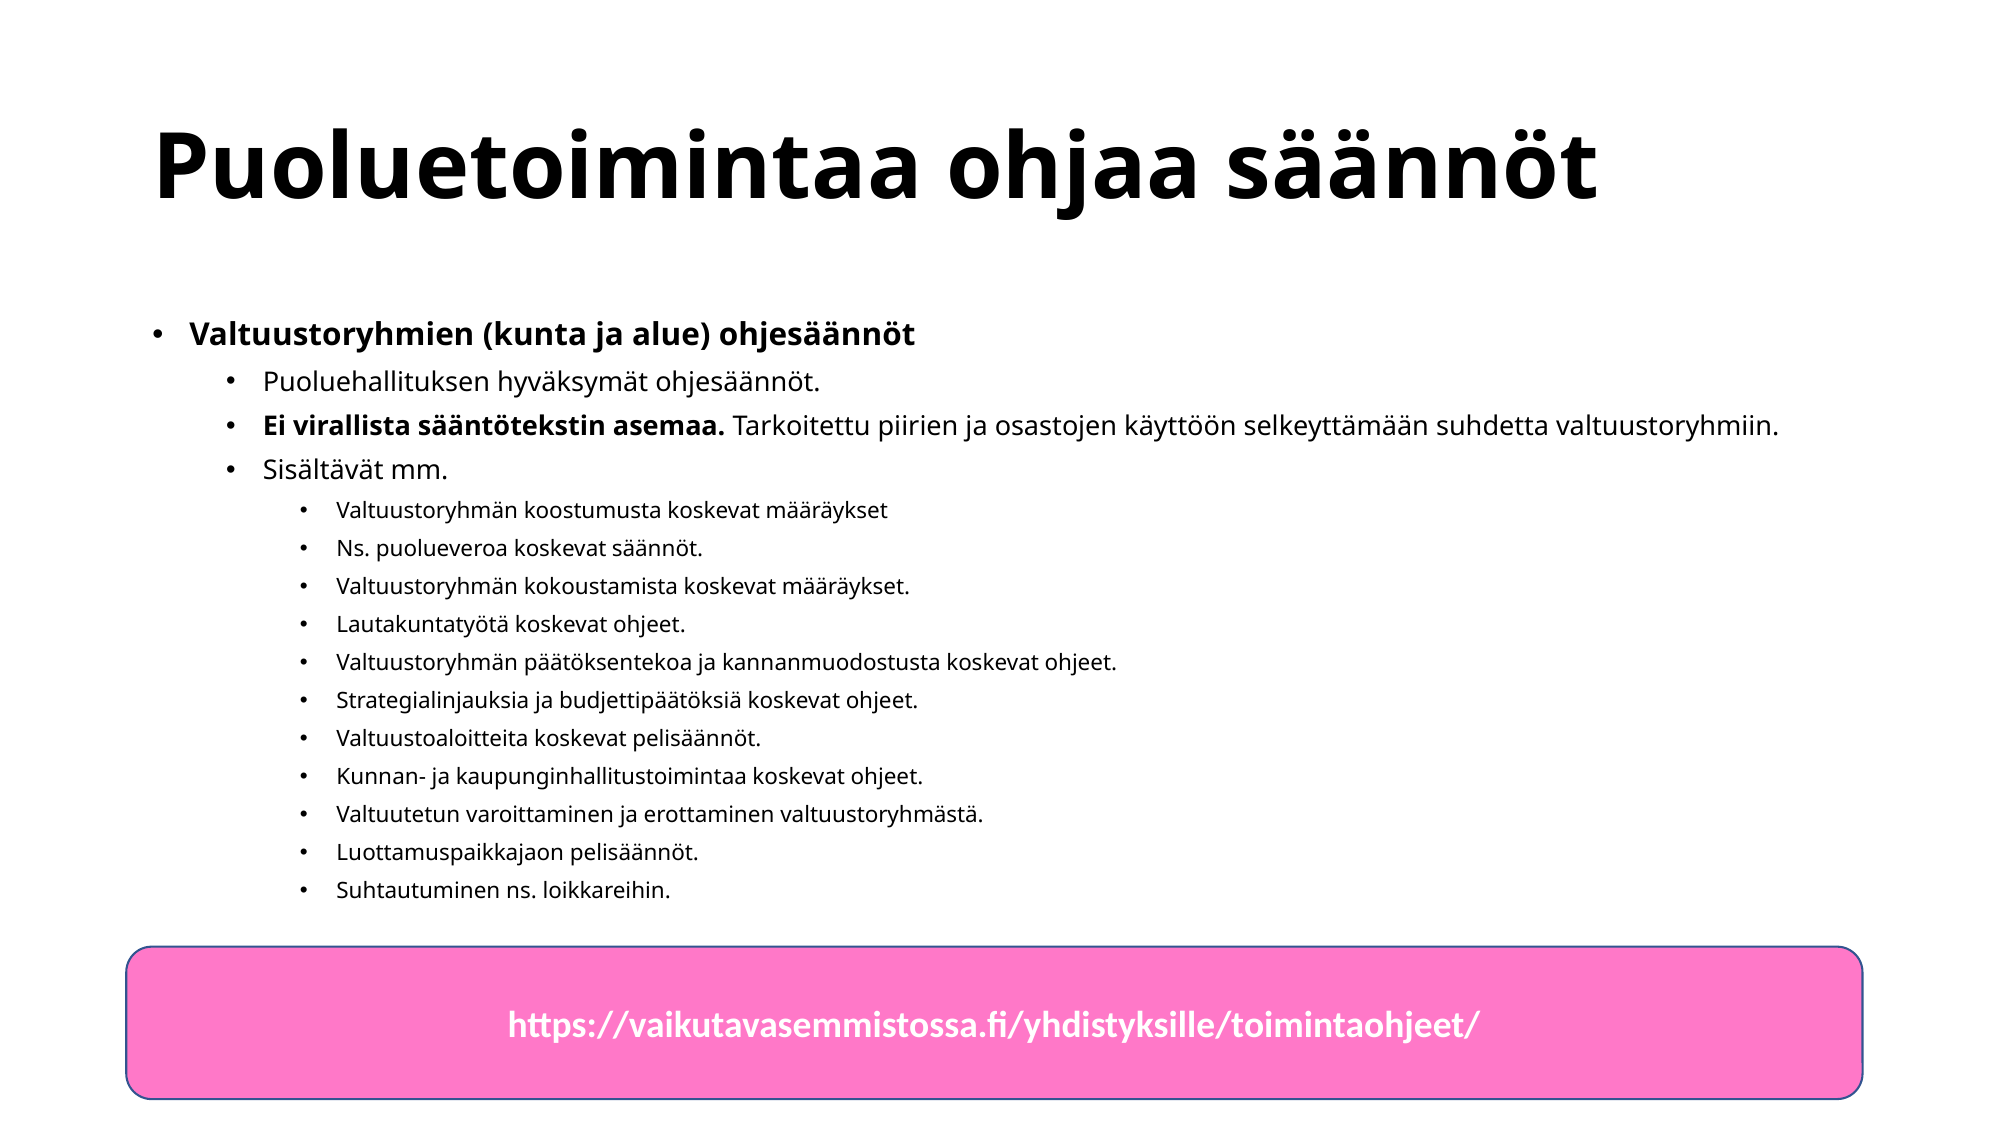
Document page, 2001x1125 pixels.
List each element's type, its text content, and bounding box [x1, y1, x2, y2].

text_box https://vaikutavasemmistossa.fi/yhdistyksille/toimintaohjeet/ [125, 945, 1864, 1101]
title Puoluetoimintaa ohjaa säännöt [137, 59, 1863, 278]
list Valtuustoryhmien (kunta ja alue) ohjesäännöt Puoluehallituksen hyväksymät ohjesäännöt. Ei virallista sääntötekstin asemaa. Tarkoitettu piirien ja osastojen käyttöön selkeyttämään suhdetta valtuustoryhmiin. Sisältävät mm. Valtuustoryhmän koostumusta koskevat määräykset Ns. puolueveroa koskevat säännöt. Valtuustoryhmän kokoustamista koskevat määräykset. Lautakuntatyötä koskevat ohjeet. Valtuustoryhmän päätöksentekoa ja kannanmuodostusta koskevat ohjeet. Strategialinjauksia ja budjettipäätöksiä koskevat ohjeet. Valtuustoaloitteita koskevat pelisäännöt. Kunnan- ja kaupunginhallitustoimintaa koskevat ohjeet. Valtuutetun varoittaminen ja erottaminen valtuustoryhmästä. Luottamuspaikkajaon pelisäännöt. Suhtautuminen ns. loikkareihin. [137, 299, 1852, 933]
